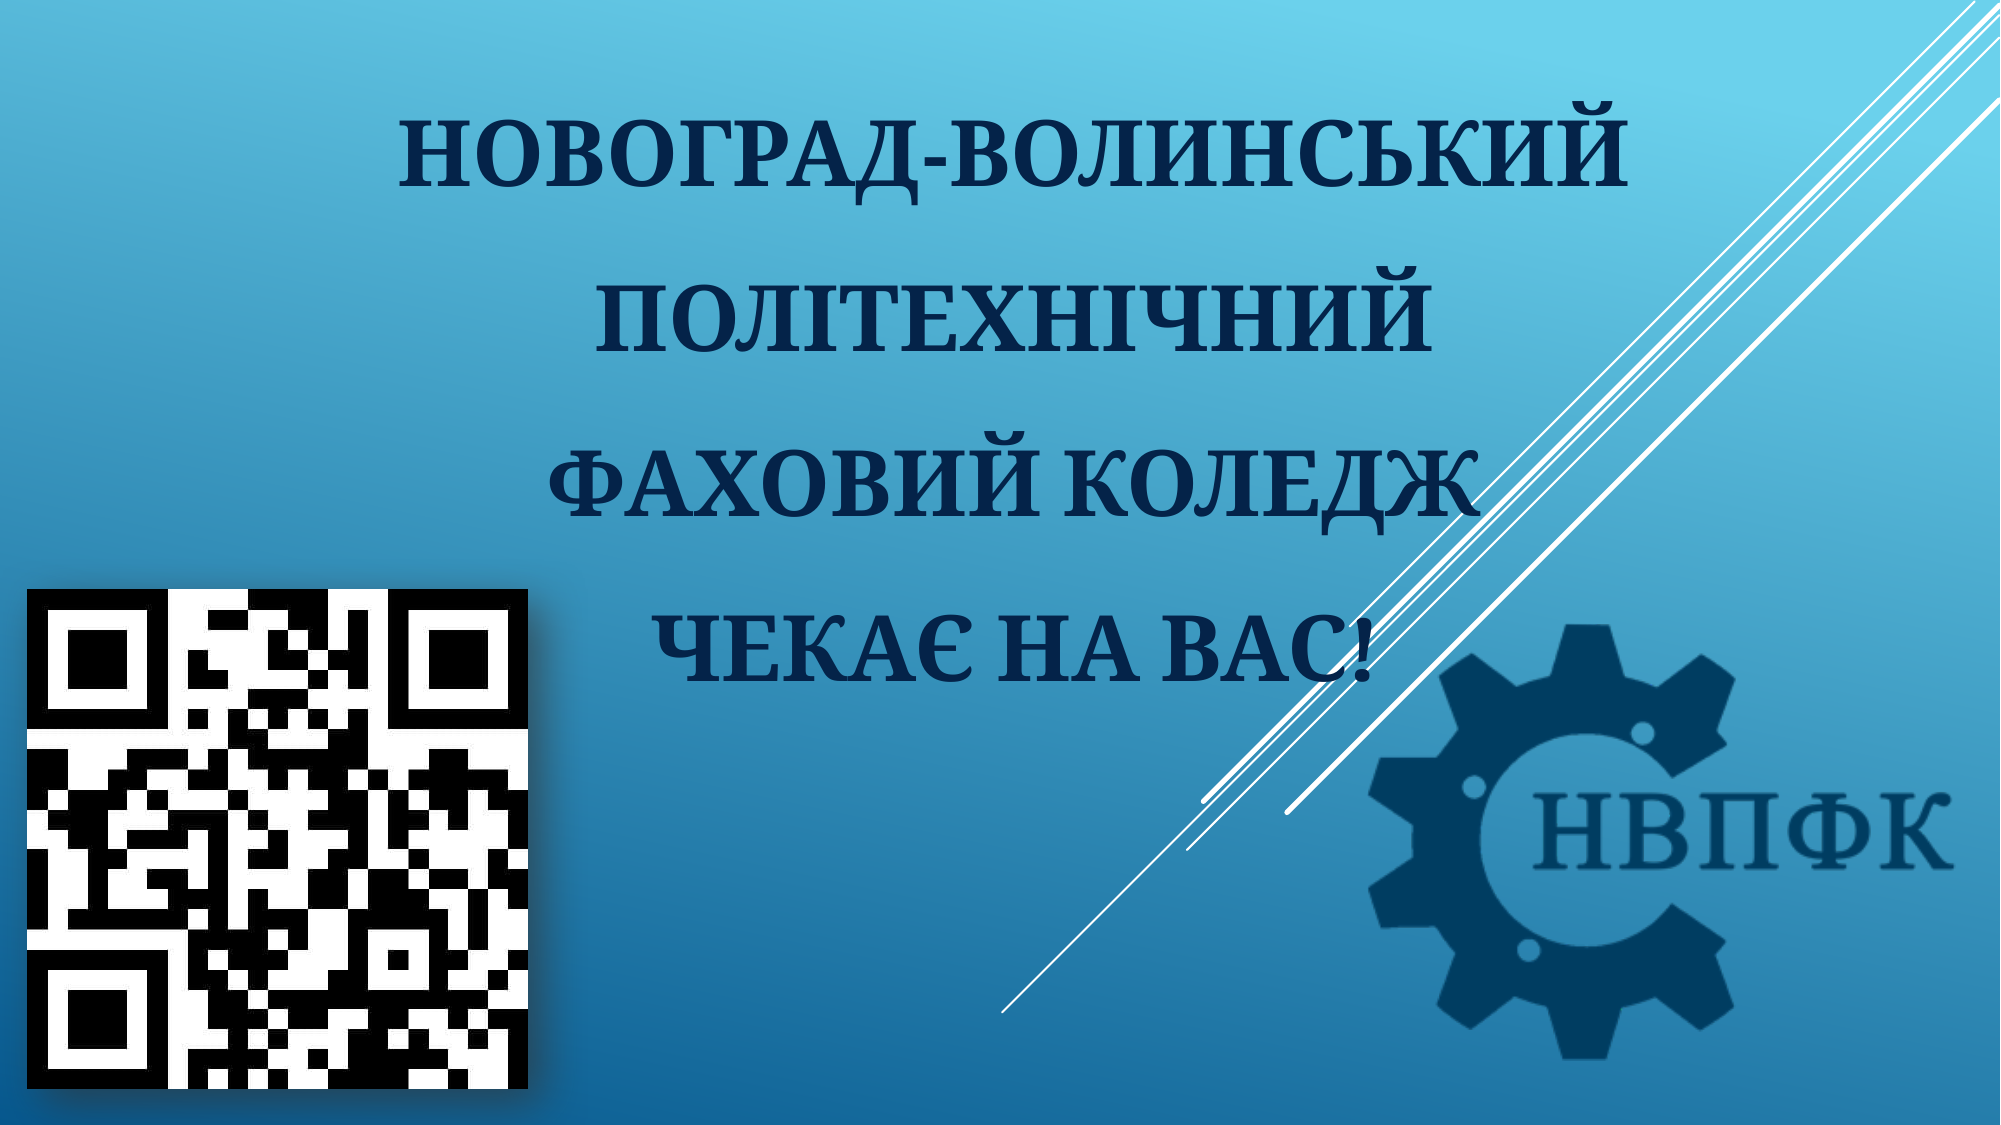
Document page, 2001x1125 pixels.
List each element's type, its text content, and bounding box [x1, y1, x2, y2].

picture [1367, 623, 1973, 1062]
title НОВОГРАД-ВОЛИНСЬКИЙ ПОЛІТЕХНІЧНИЙ ФАХОВИЙ КОЛЕДЖ чекає на вас! [381, 326, 1649, 708]
picture [27, 589, 528, 1090]
